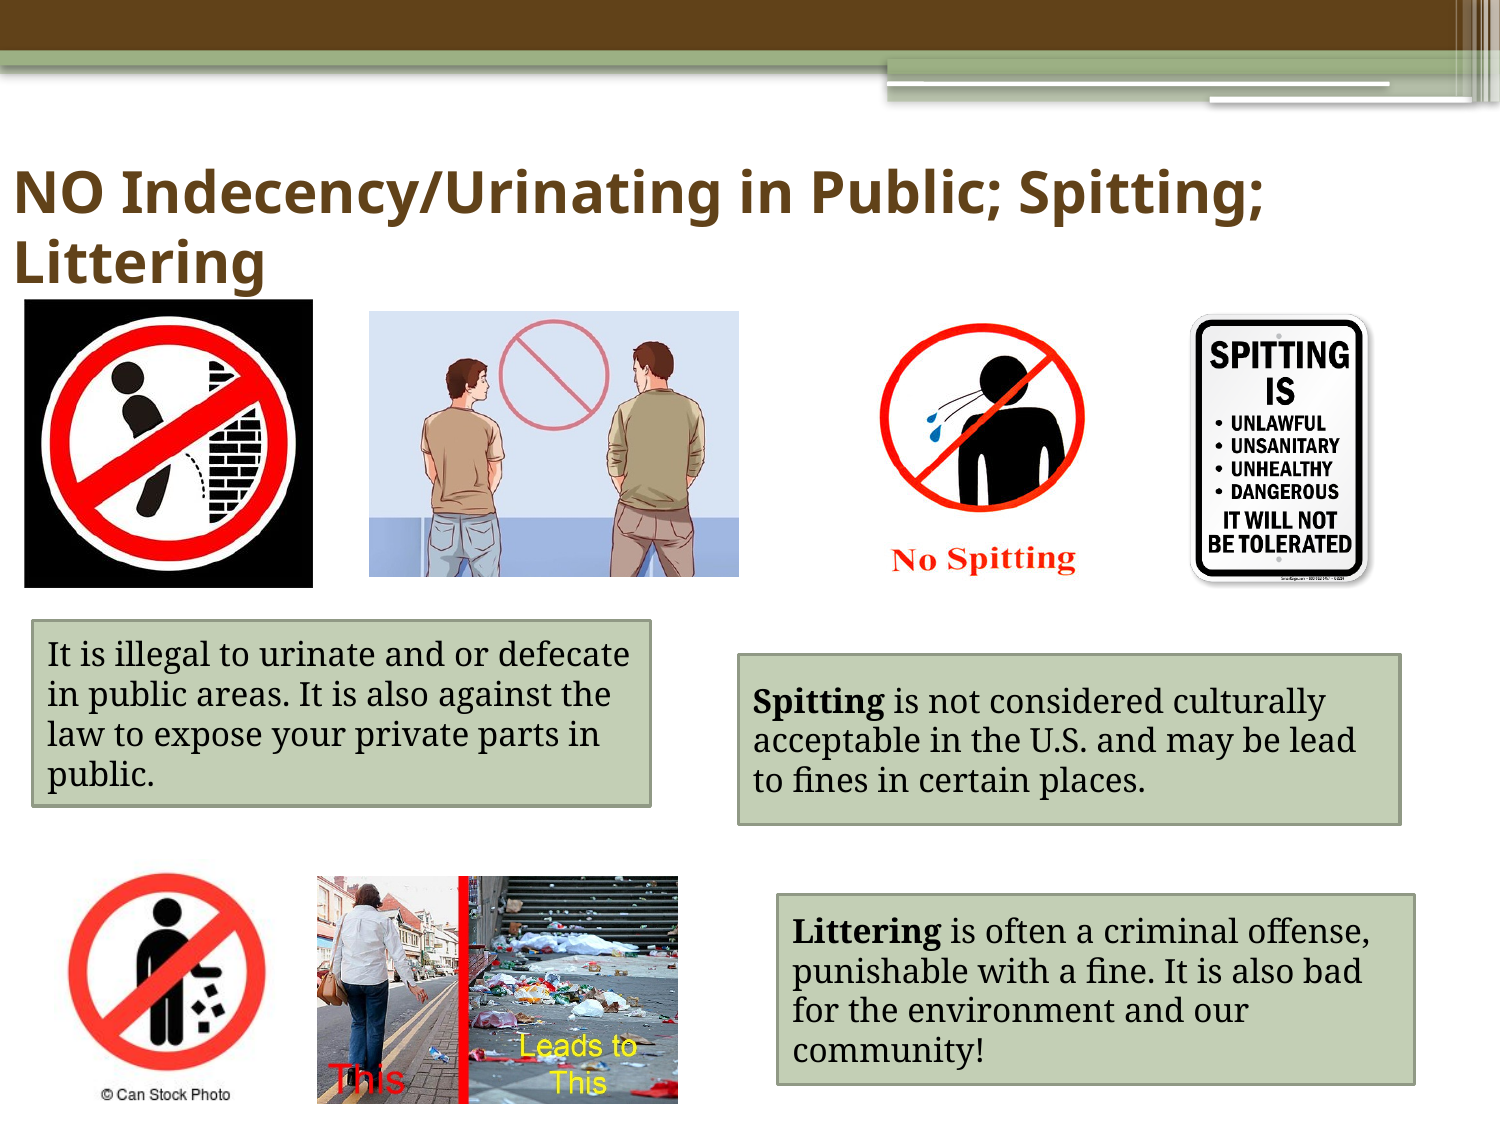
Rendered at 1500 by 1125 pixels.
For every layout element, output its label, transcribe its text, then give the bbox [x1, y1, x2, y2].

text_box Littering is often a criminal offense, punishable with a fine. It is also bad for the environment and our community! [776, 893, 1416, 1086]
text_box It is illegal to urinate and or defecate in public areas. It is also against the law to expose your private parts in public. [31, 619, 652, 808]
text_box Spitting is not considered culturally acceptable in the U.S. and may be lead to fines in certain places. [737, 653, 1402, 826]
picture [24, 299, 313, 588]
title NO Indecency/Urinating in Public; Spitting; Littering [0, 134, 1500, 317]
picture [54, 859, 280, 1104]
picture [1187, 312, 1376, 589]
picture [860, 299, 1097, 592]
picture [368, 311, 739, 577]
picture [316, 876, 679, 1104]
